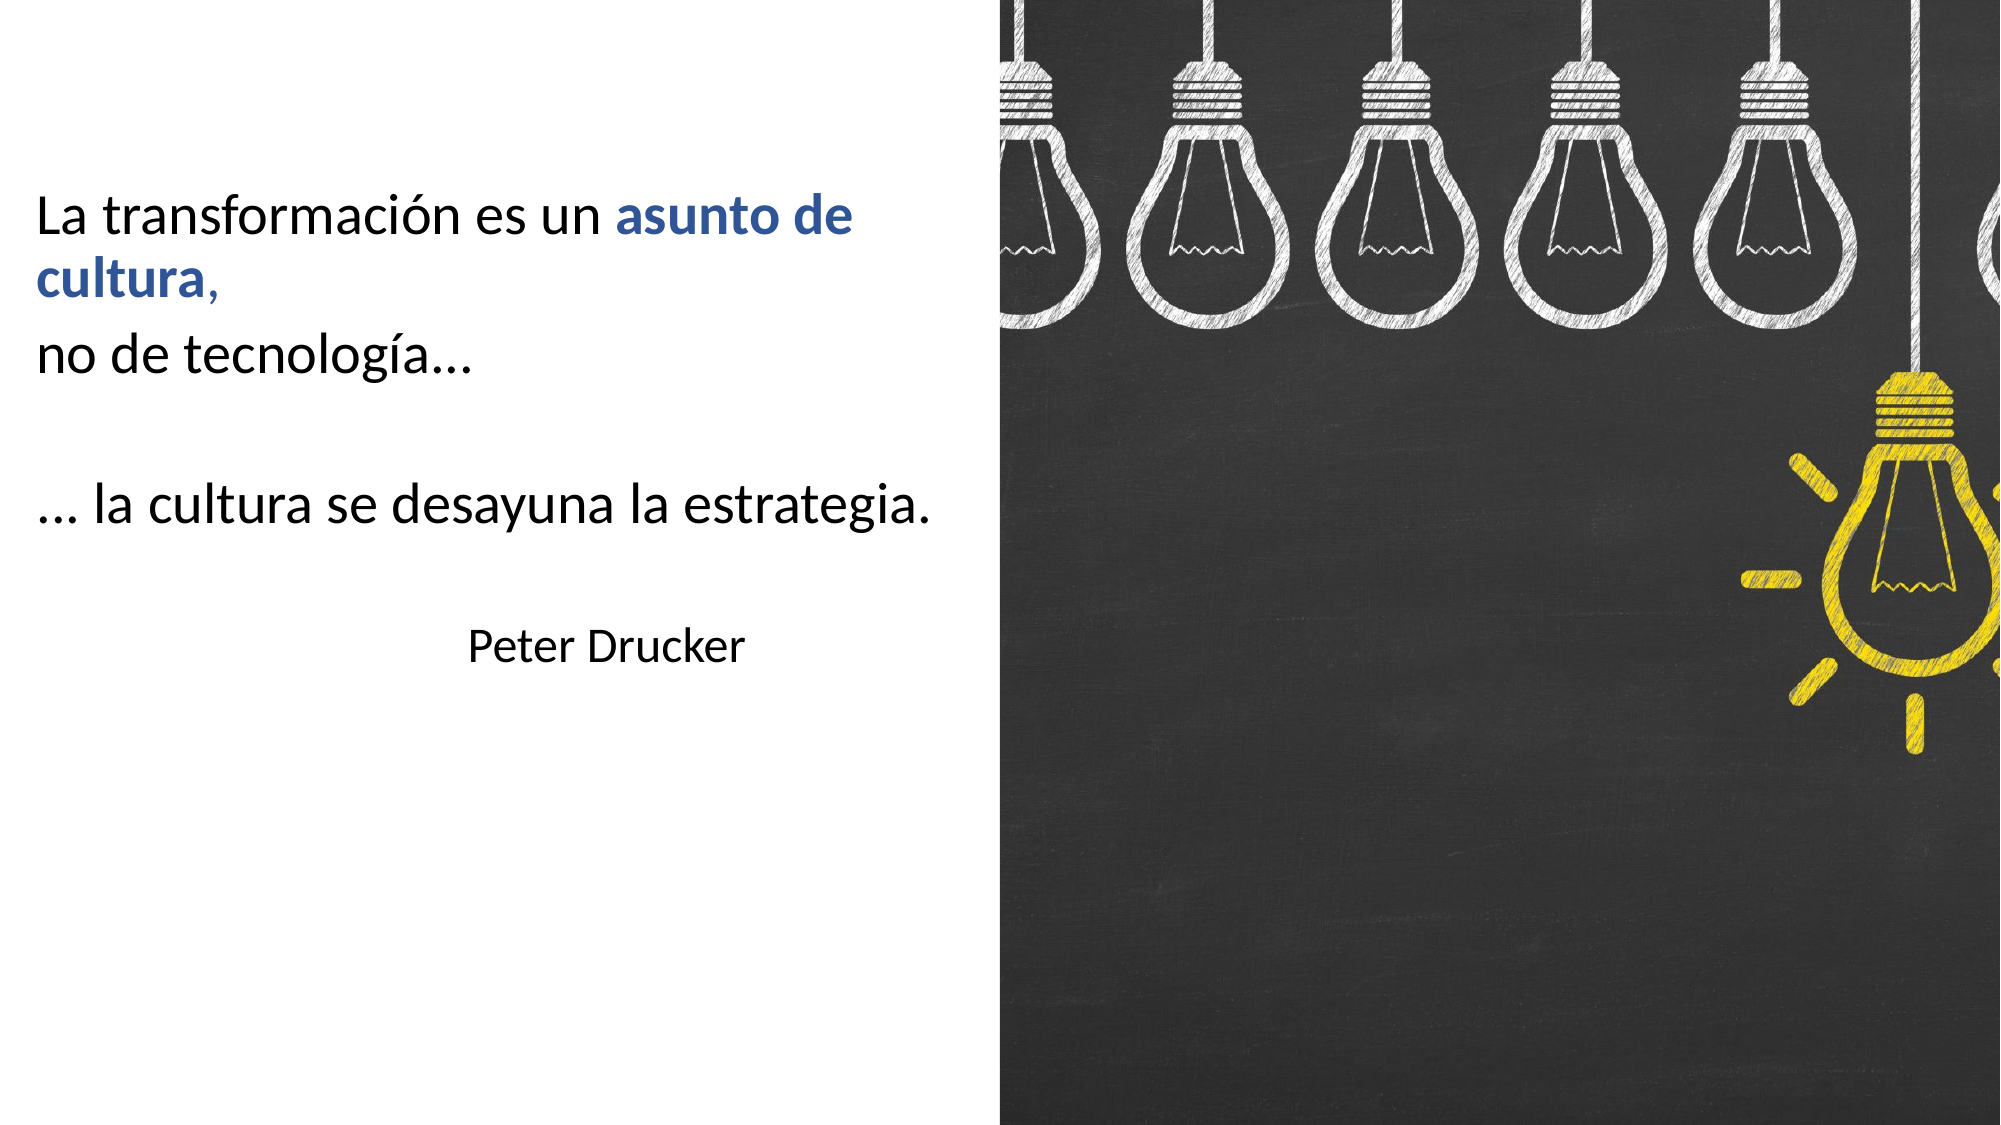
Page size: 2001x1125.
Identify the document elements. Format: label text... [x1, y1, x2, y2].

text_box La transformación es un asunto de cultura, no de tecnología... ... la cultura se desayuna la estrategia. Peter Drucker [21, 177, 978, 743]
picture [999, 0, 2000, 1125]
